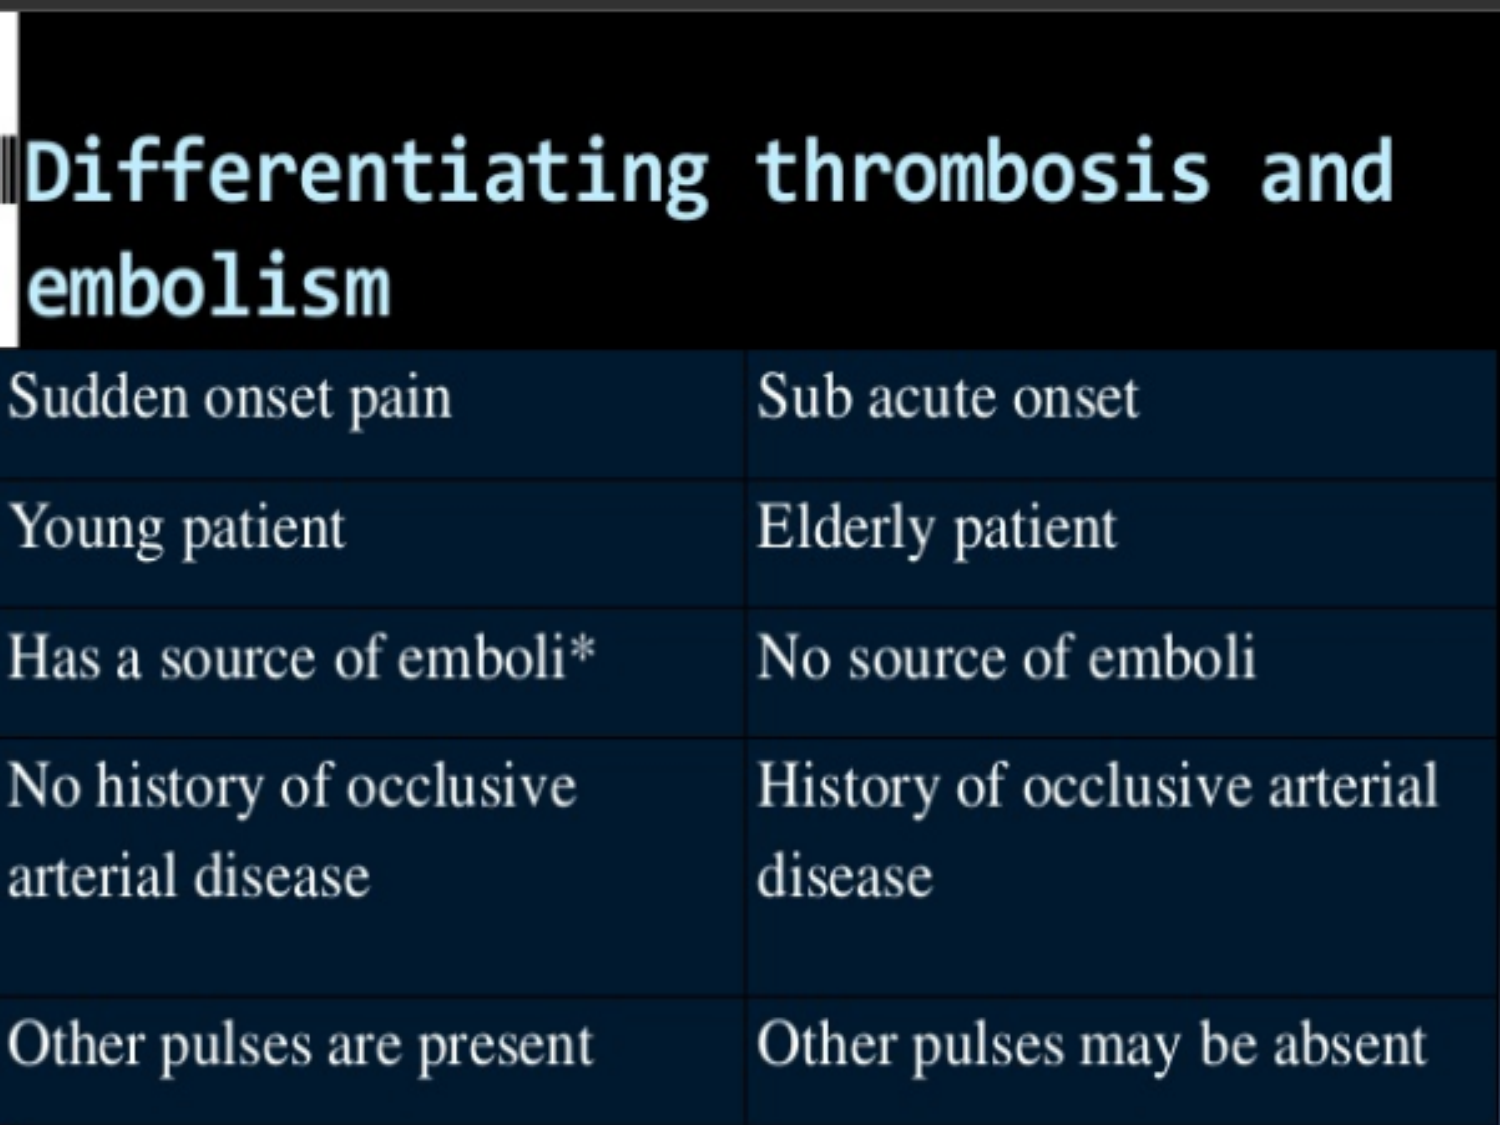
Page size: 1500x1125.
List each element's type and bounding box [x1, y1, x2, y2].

list [0, 0, 1500, 1125]
